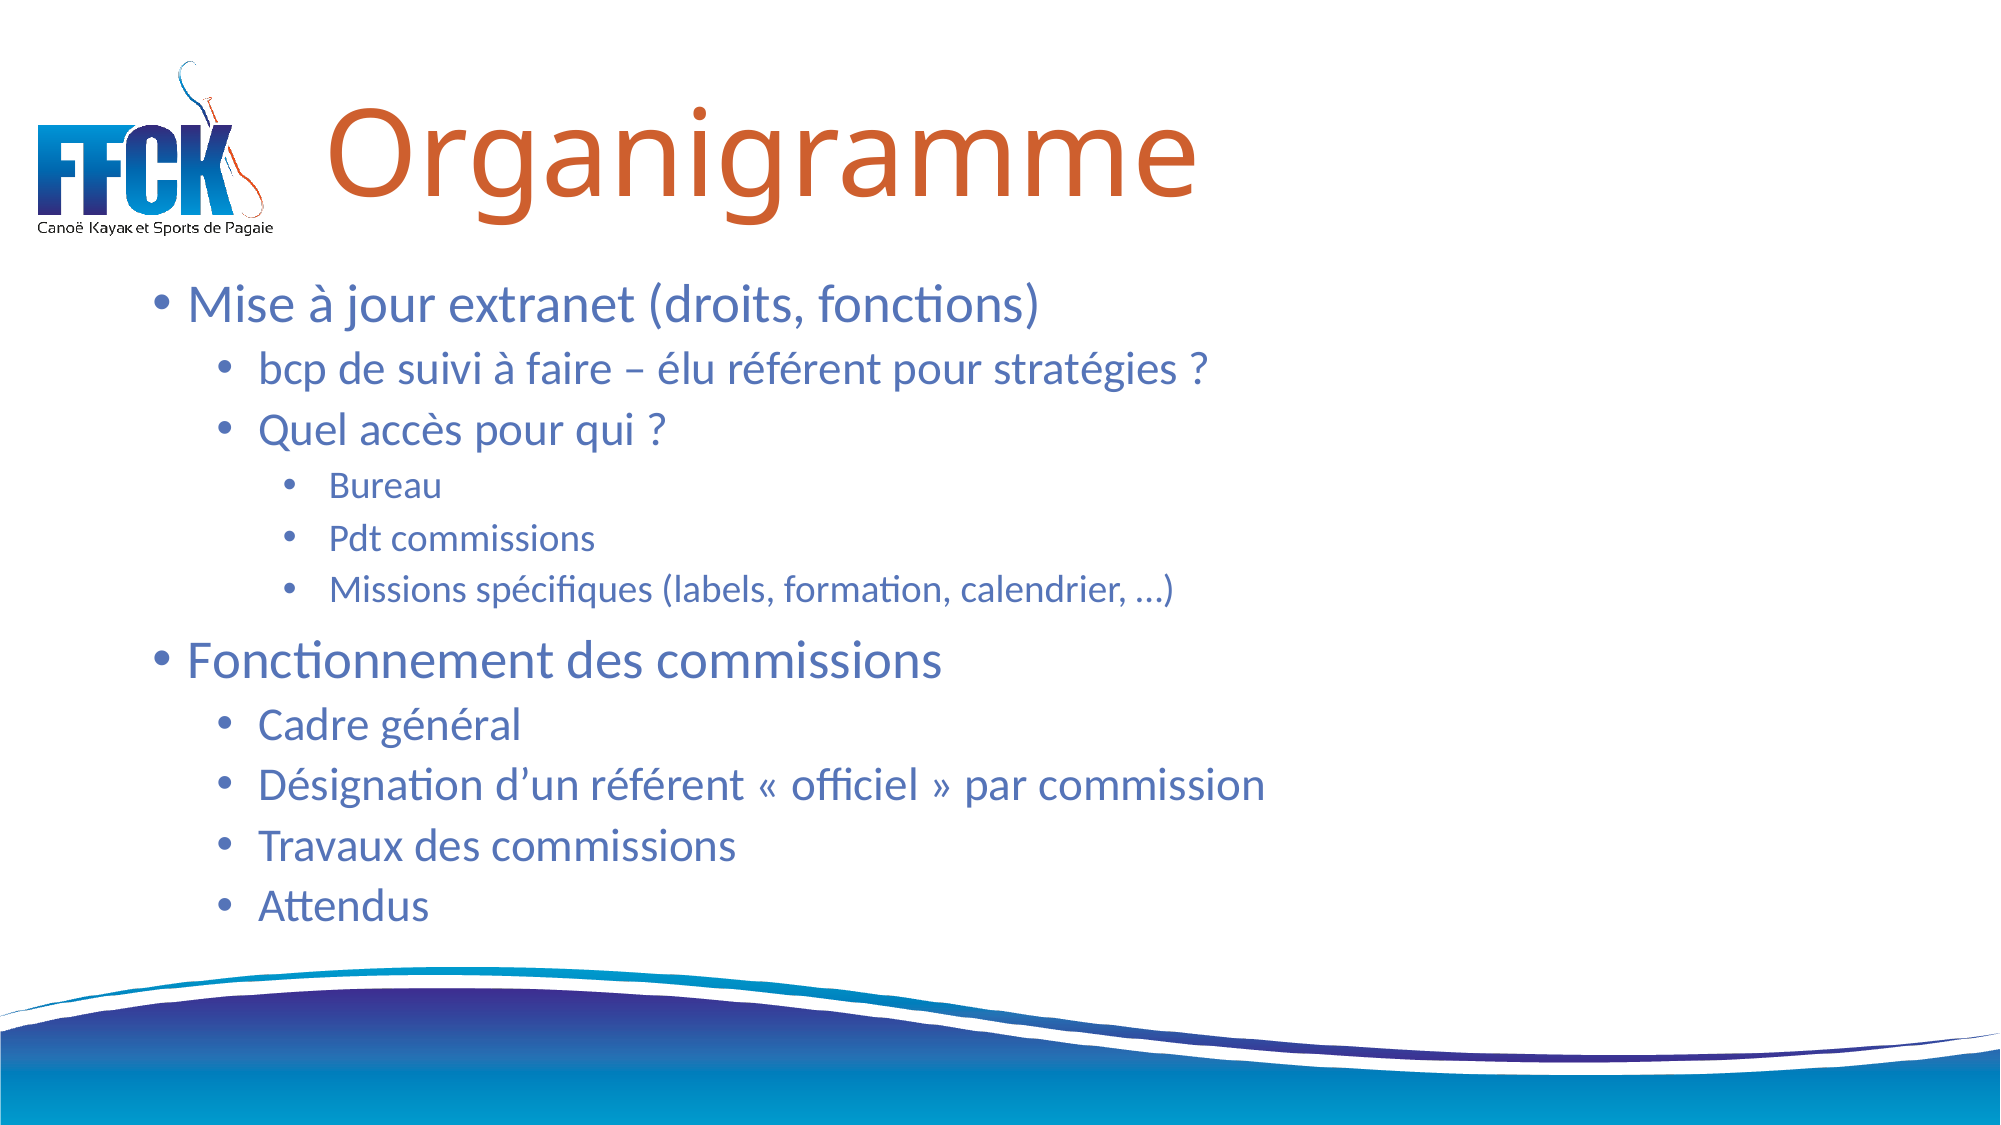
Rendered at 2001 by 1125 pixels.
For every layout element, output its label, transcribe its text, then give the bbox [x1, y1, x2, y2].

picture [31, 59, 279, 237]
picture [0, 967, 2000, 1074]
text_box Mise à jour extranet (droits, fonctions) bcp de suivi à faire – élu référent pour stratégies ? Quel accès pour qui ? Bureau Pdt commissions Missions spécifiques (labels, formation, calendrier, …) Fonctionnement des commissions Cadre général Désignation d’un référent « officiel » par commission Travaux des commissions Attendus [137, 268, 1866, 944]
title Organigramme [304, 81, 1221, 230]
